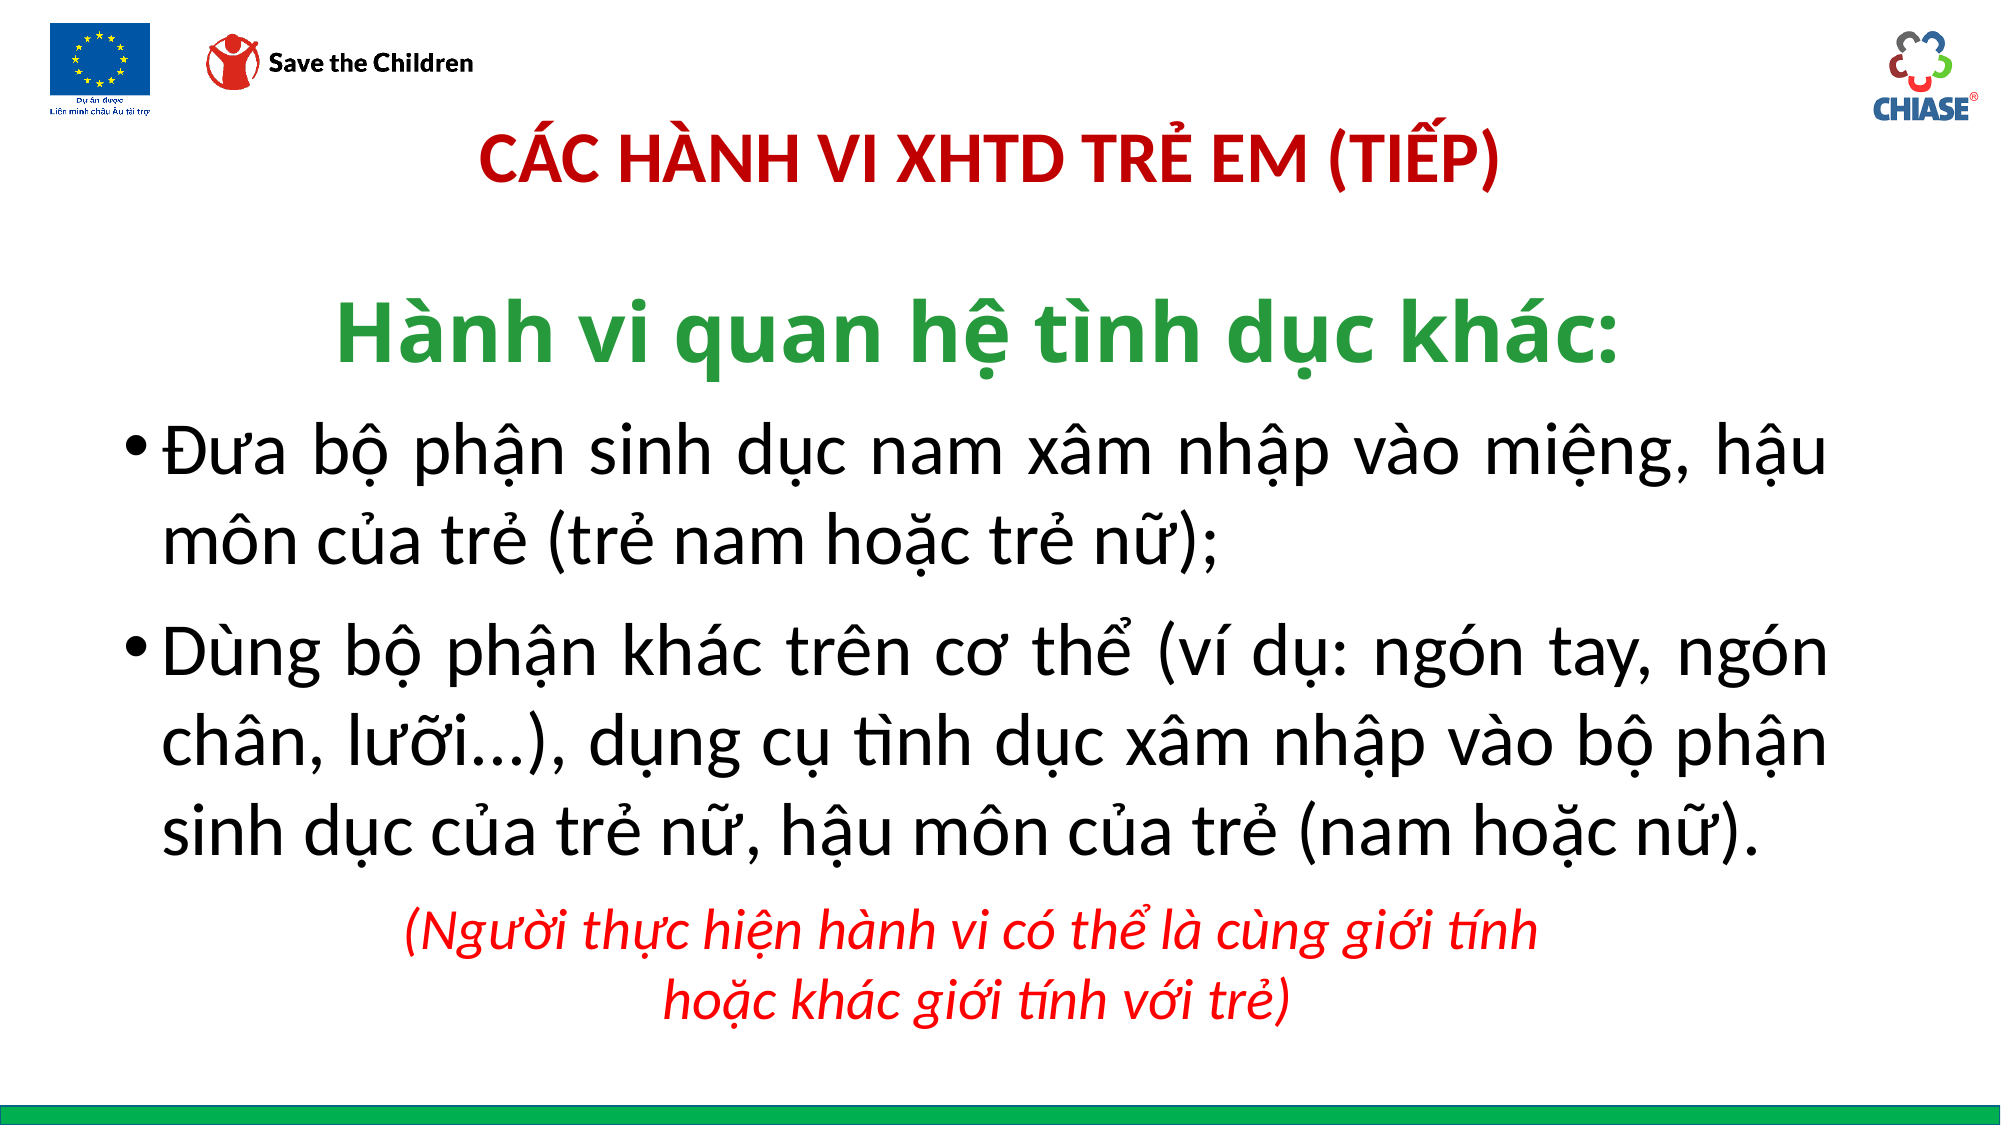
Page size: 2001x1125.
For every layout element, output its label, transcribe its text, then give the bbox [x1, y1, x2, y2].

picture [0, 18, 492, 130]
picture [1845, 18, 1981, 124]
title CÁc hành vi XHTD trẻ em (tiếp) [296, 100, 1686, 217]
list Hành vi quan hệ tình dục khác: Đưa bộ phận sinh dục nam xâm nhập vào miệng, hậu môn của trẻ (trẻ nam hoặc trẻ nữ); Dùng bộ phận khác trên cơ thể (ví dụ: ngón tay, ngón chân, lưỡi...), dụng cụ tình dục xâm nhập vào bộ phận sinh dục của trẻ nữ, hậu môn của trẻ (nam hoặc nữ). (Người thực hiện hành vi có thể là cùng giới tính hoặc khác giới tính với trẻ) [108, 271, 1847, 1125]
